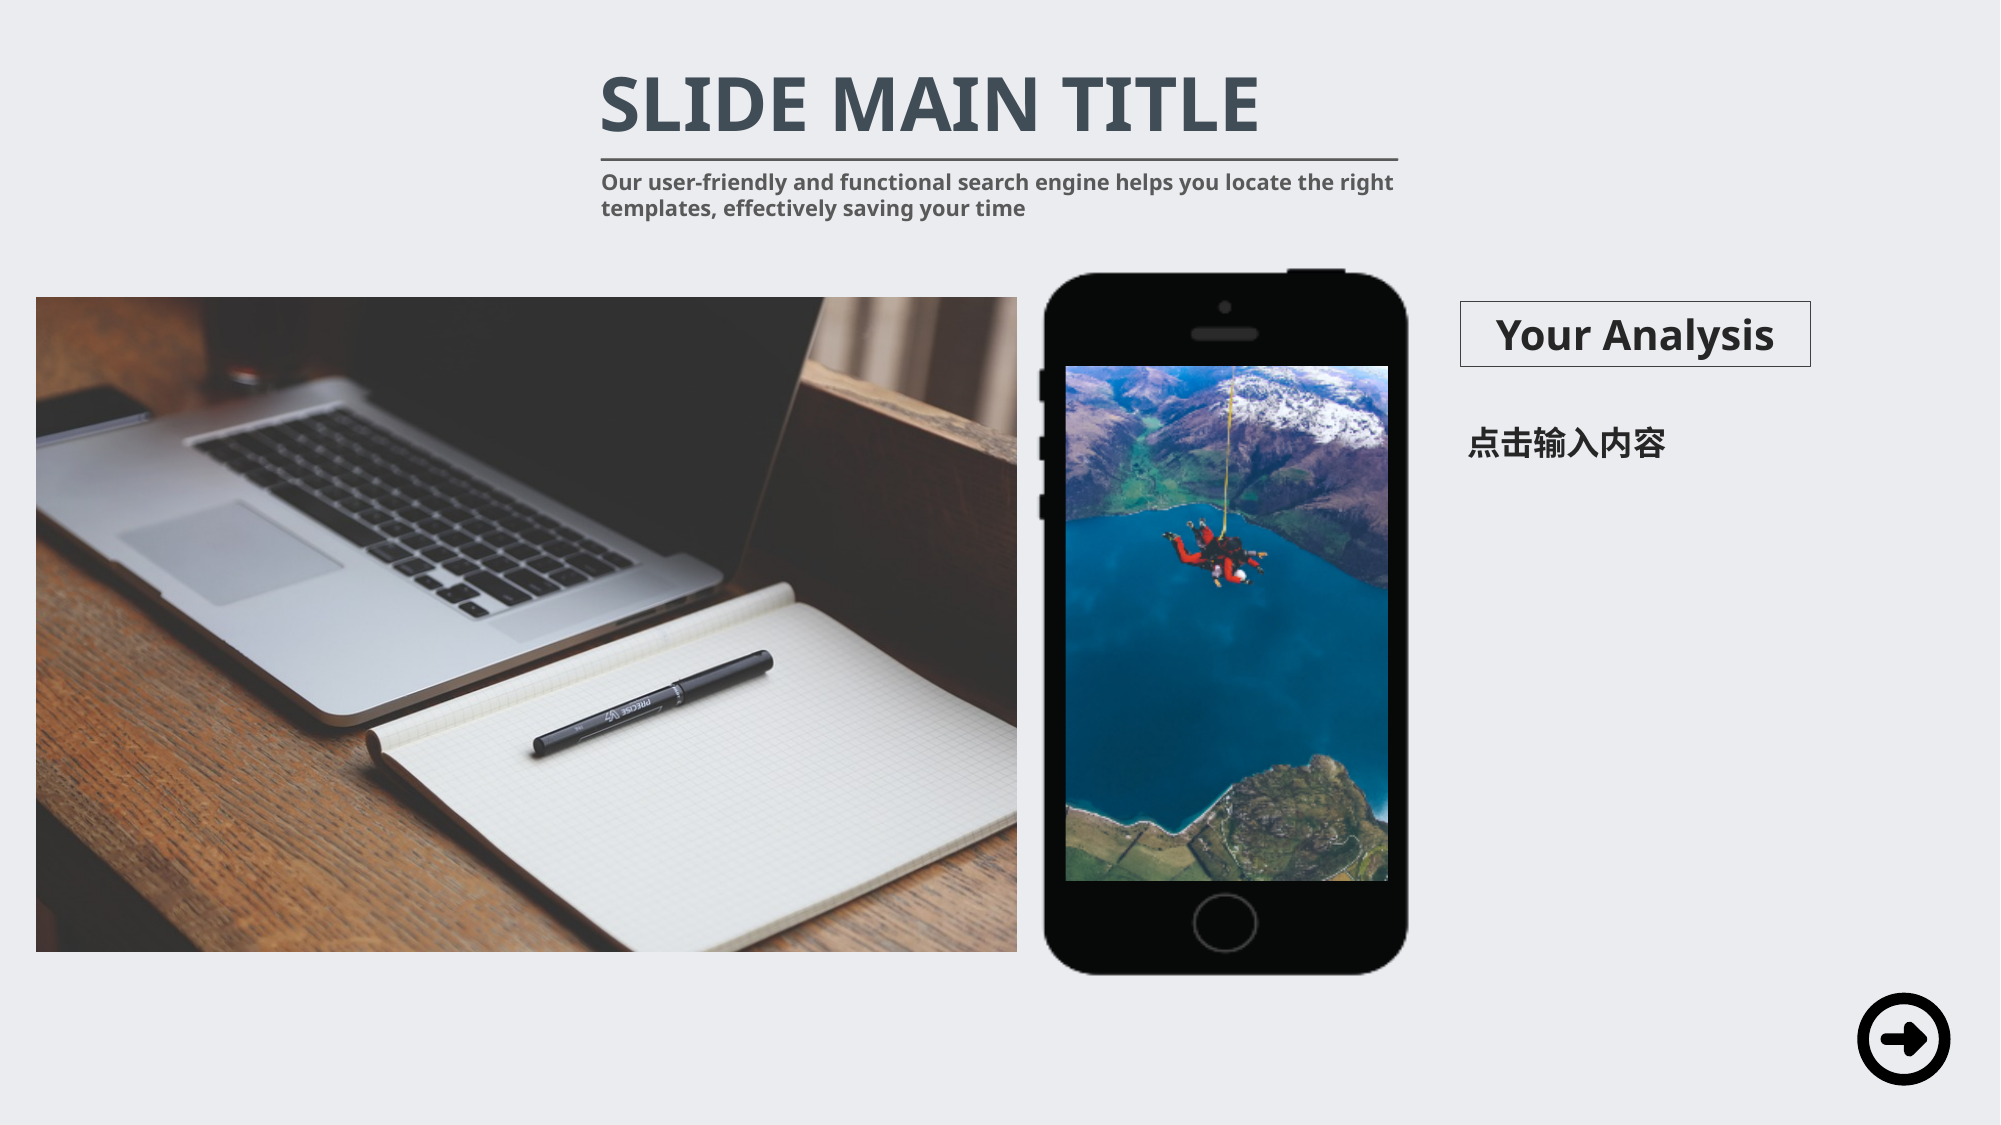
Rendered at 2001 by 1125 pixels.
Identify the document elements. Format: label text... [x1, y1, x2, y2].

picture [36, 297, 1017, 952]
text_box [584, 49, 1415, 233]
text_box [1857, 992, 1951, 1086]
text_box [1018, 250, 1437, 1006]
text_box Your Analysis [1460, 301, 1811, 367]
text_box 点击输入内容 [1452, 414, 1900, 470]
